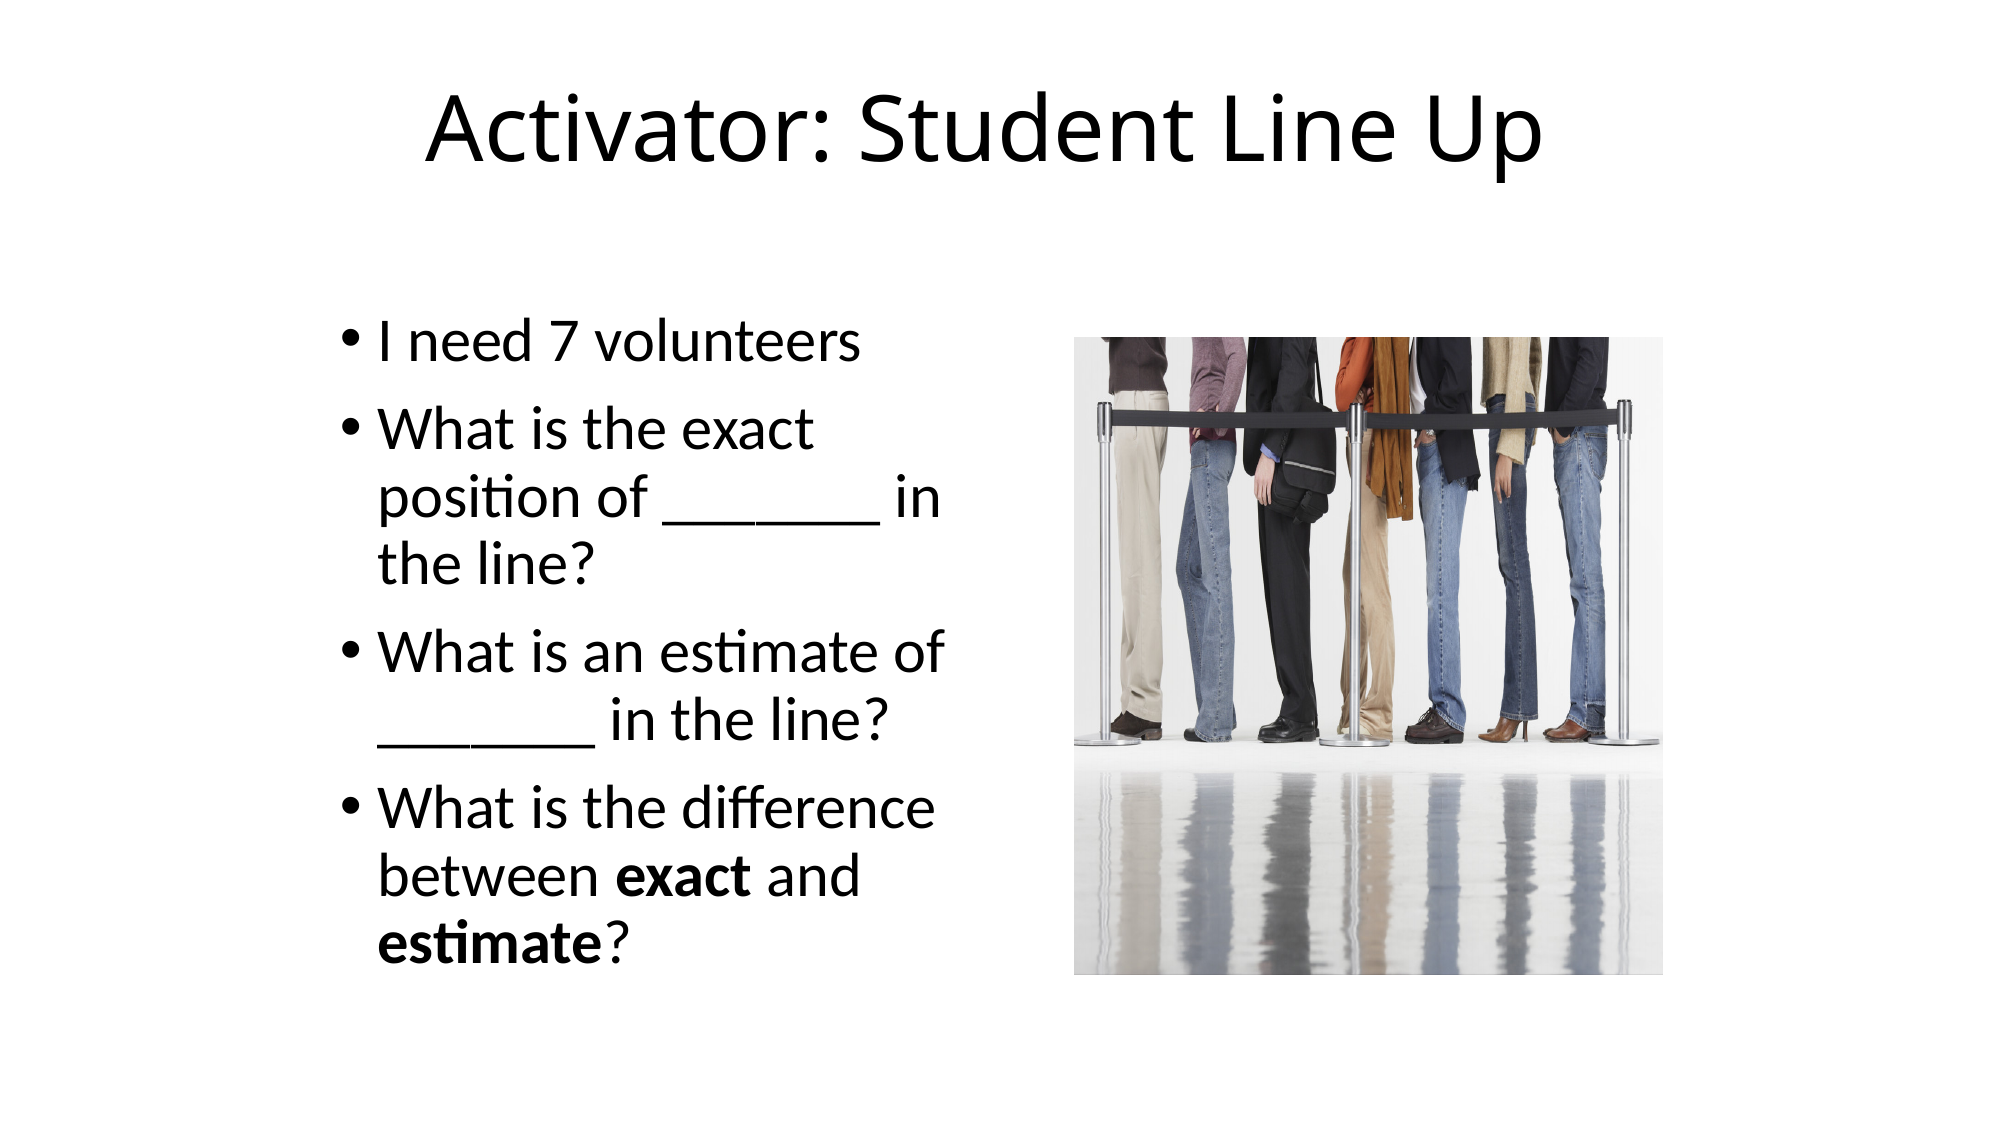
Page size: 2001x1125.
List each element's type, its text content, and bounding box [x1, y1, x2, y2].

picture [1074, 337, 1663, 975]
title Activator: Student Line Up [203, 15, 1770, 248]
list I need 7 volunteers What is the exact position of _______ in the line? What is an estimate of _______ in the line? What is the difference between exact and estimate? [324, 299, 1022, 1063]
